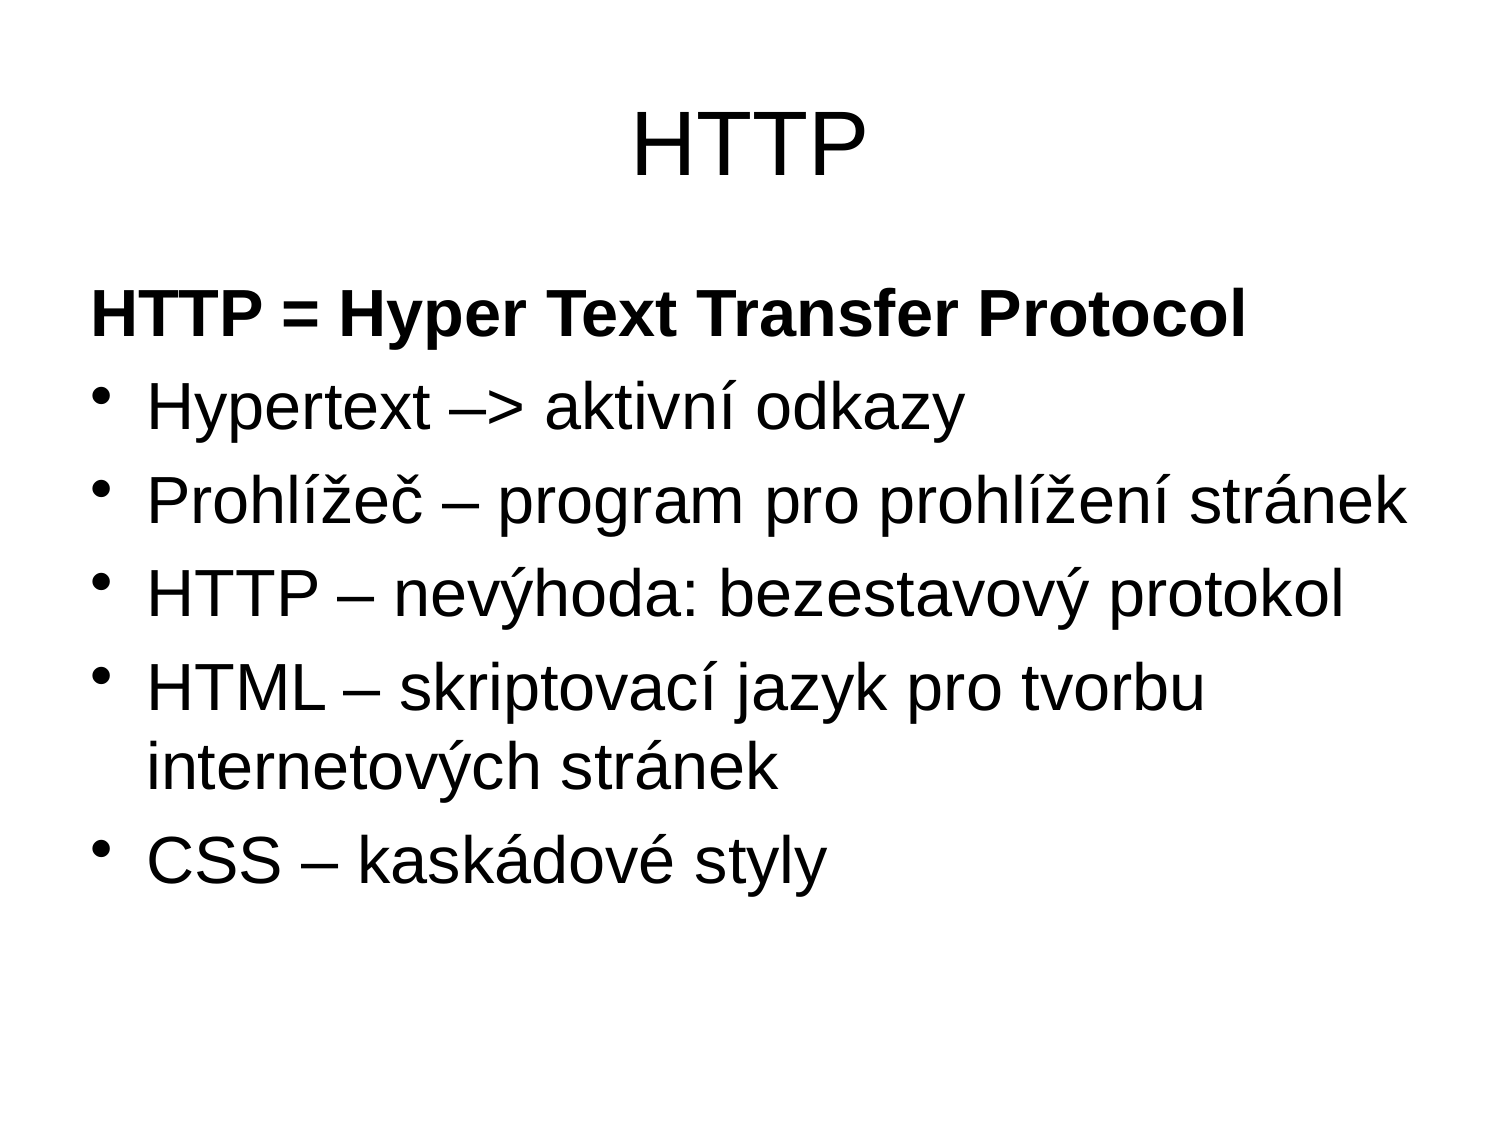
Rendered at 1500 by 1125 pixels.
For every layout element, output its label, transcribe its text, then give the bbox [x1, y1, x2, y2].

list HTTP = Hyper Text Transfer Protocol Hypertext –> aktivní odkazy Prohlížeč – program pro prohlížení stránek HTTP – nevýhoda: bezestavový protokol HTML – skriptovací jazyk pro tvorbu internetových stránek CSS – kaskádové styly [74, 262, 1426, 1006]
title HTTP [74, 44, 1426, 233]
